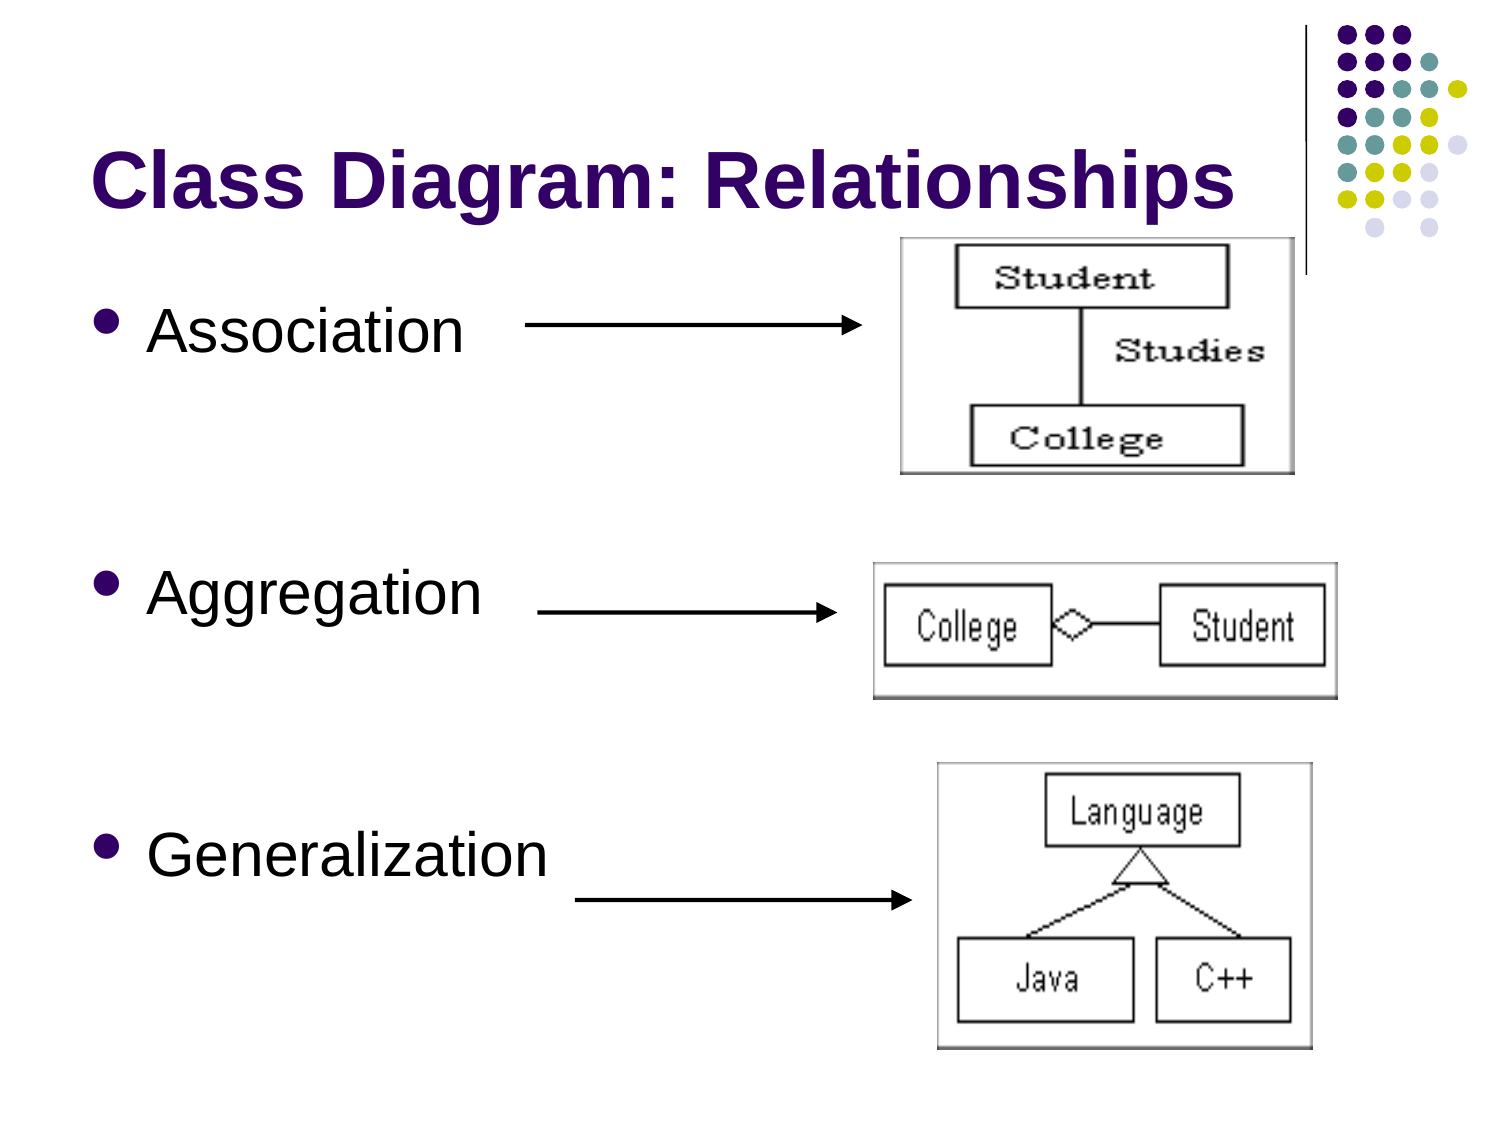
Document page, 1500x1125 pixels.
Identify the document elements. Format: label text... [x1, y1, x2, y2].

list Association Aggregation Generalization [75, 282, 1425, 1006]
text_box [524, 314, 863, 336]
picture [937, 762, 1313, 1051]
picture [899, 237, 1295, 476]
picture [873, 562, 1338, 701]
text_box [537, 602, 838, 623]
title Class Diagram: Relationships [75, 20, 1313, 233]
text_box [574, 889, 913, 911]
